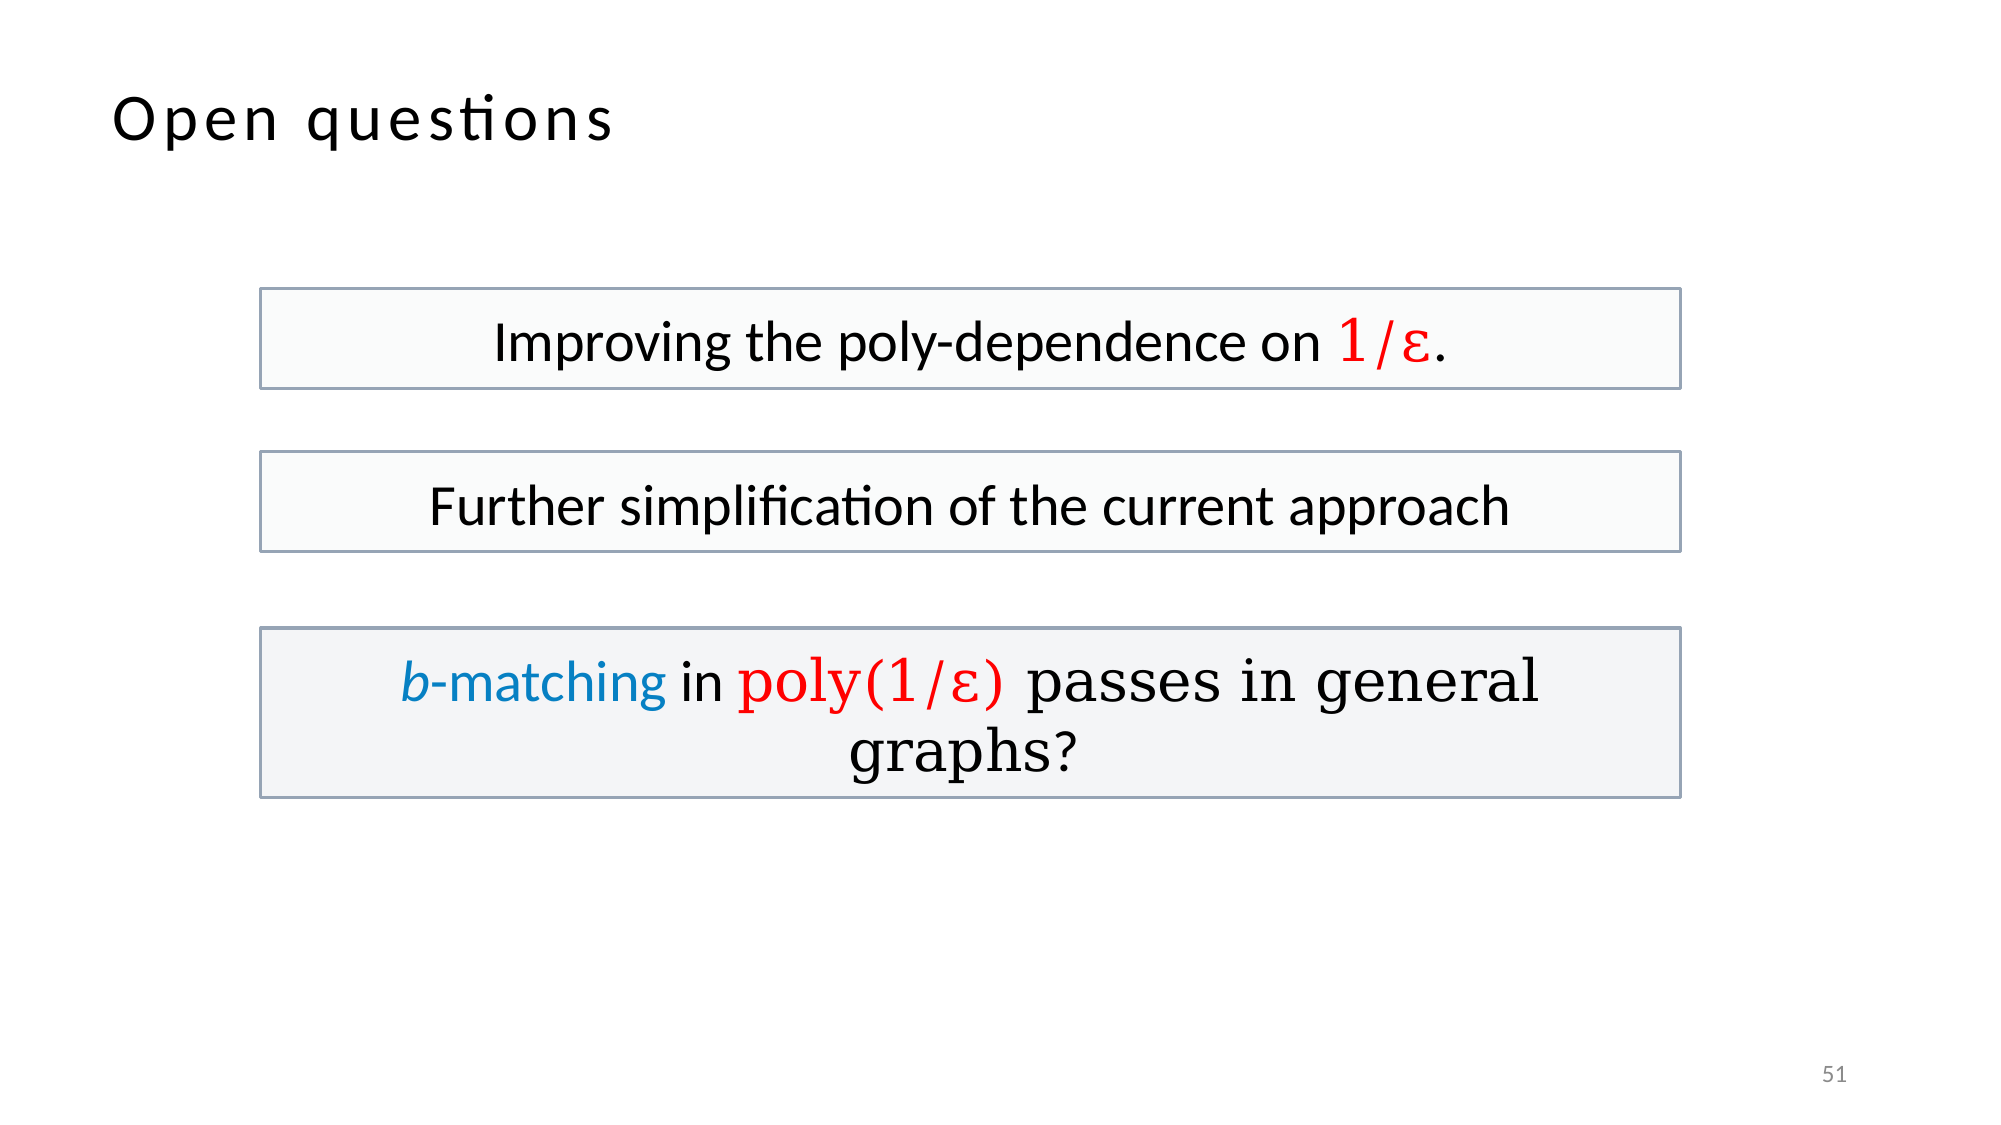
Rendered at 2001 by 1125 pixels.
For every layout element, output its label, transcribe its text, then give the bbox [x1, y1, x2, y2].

slide_number 51 [1412, 1042, 1863, 1103]
text_box Open questions [98, 66, 628, 162]
text_box Further simplification of the current approach [260, 451, 1681, 552]
text_box b-matching in poly(1/ε) passes in general graphs? [260, 627, 1681, 798]
text_box Improving the poly-dependence on 1/ε. [260, 288, 1681, 389]
